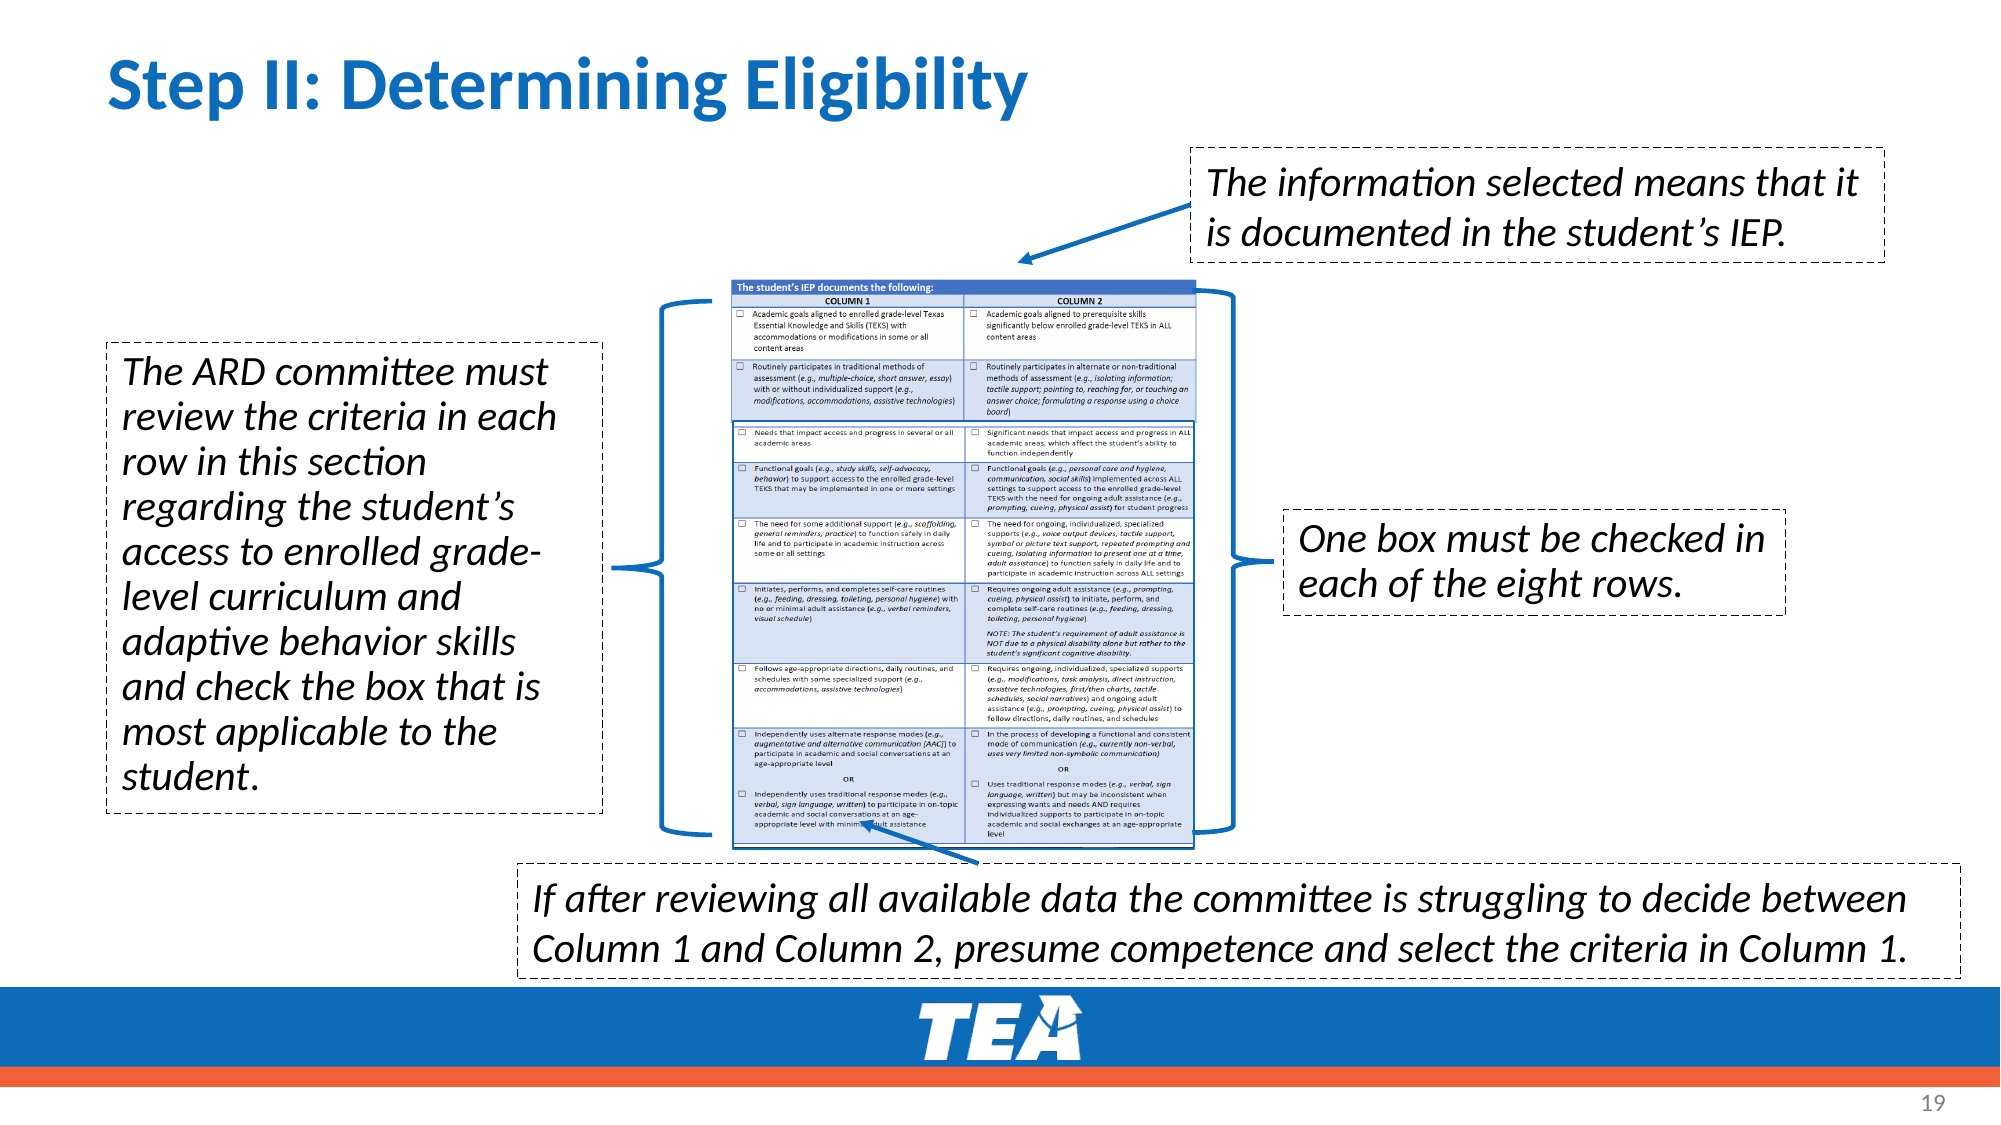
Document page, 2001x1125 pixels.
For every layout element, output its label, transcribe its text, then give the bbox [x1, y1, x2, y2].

text_box One box must be checked in each of the eight rows. [1283, 509, 1786, 616]
list The ARD committee must review the criteria in each row in this section regarding the student’s access to enrolled grade-level curriculum and adaptive behavior skills and check the box that is most applicable to the student. [106, 342, 603, 814]
text_box [611, 300, 713, 821]
text_box [1202, 290, 1275, 821]
slide_number 19 [1510, 1071, 1961, 1125]
picture [918, 994, 1082, 1060]
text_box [516, 821, 1961, 980]
title Step II: Determining Eligibility [92, 23, 1917, 147]
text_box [1017, 147, 1885, 264]
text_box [724, 275, 1202, 821]
